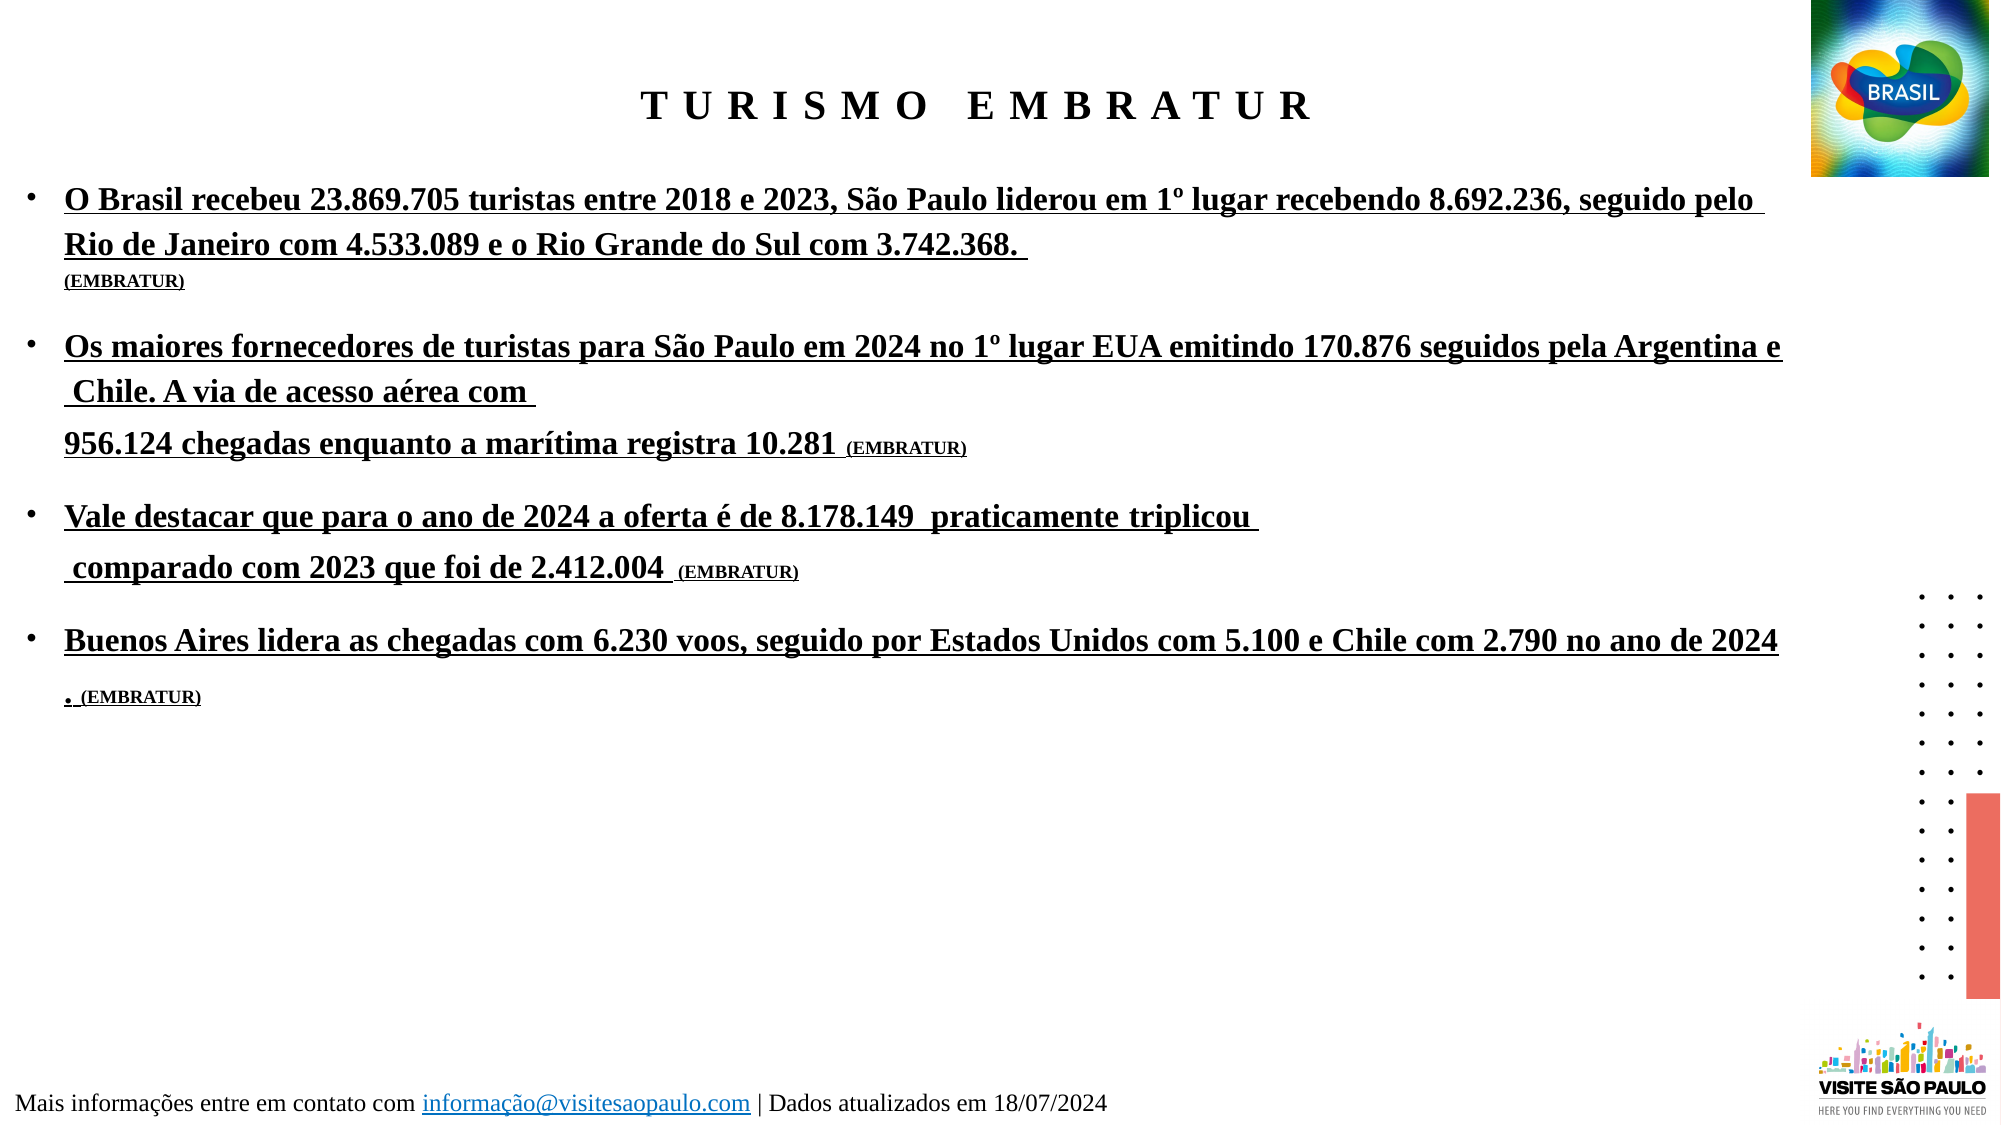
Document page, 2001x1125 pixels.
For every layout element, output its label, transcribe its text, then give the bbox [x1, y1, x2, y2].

picture [1811, 0, 1989, 177]
title Turismo embratuR [132, 59, 1819, 278]
text_box Mais informações entre em contato com informação@visitesaopaulo.com | Dados atualizados em 18/07/2024 [0, 1079, 1191, 1125]
picture [1800, 582, 2000, 1125]
list O Brasil recebeu 23.869.705 turistas entre 2018 e 2023, São Paulo liderou em 1º lugar recebendo 8.692.236, seguido pelo Rio de Janeiro com 4.533.089 e o Rio Grande do Sul com 3.742.368. (EMBRATUR) Os maiores fornecedores de turistas para São Paulo em 2024 no 1º lugar EUA emitindo 170.876 seguidos pela Argentina e Chile. A via de acesso aérea com 956.124 chegadas enquanto a marítima registra 10.281 (EMBRATUR) Vale destacar que para o ano de 2024 a oferta é de 8.178.149 praticamente triplicou comparado com 2023 que foi de 2.412.004 (EMBRATUR) Buenos Aires lidera as chegadas com 6.230 voos, seguido por Estados Unidos com 5.100 e Chile com 2.790 no ano de 2024. (EMBRATUR) [11, 157, 1801, 944]
